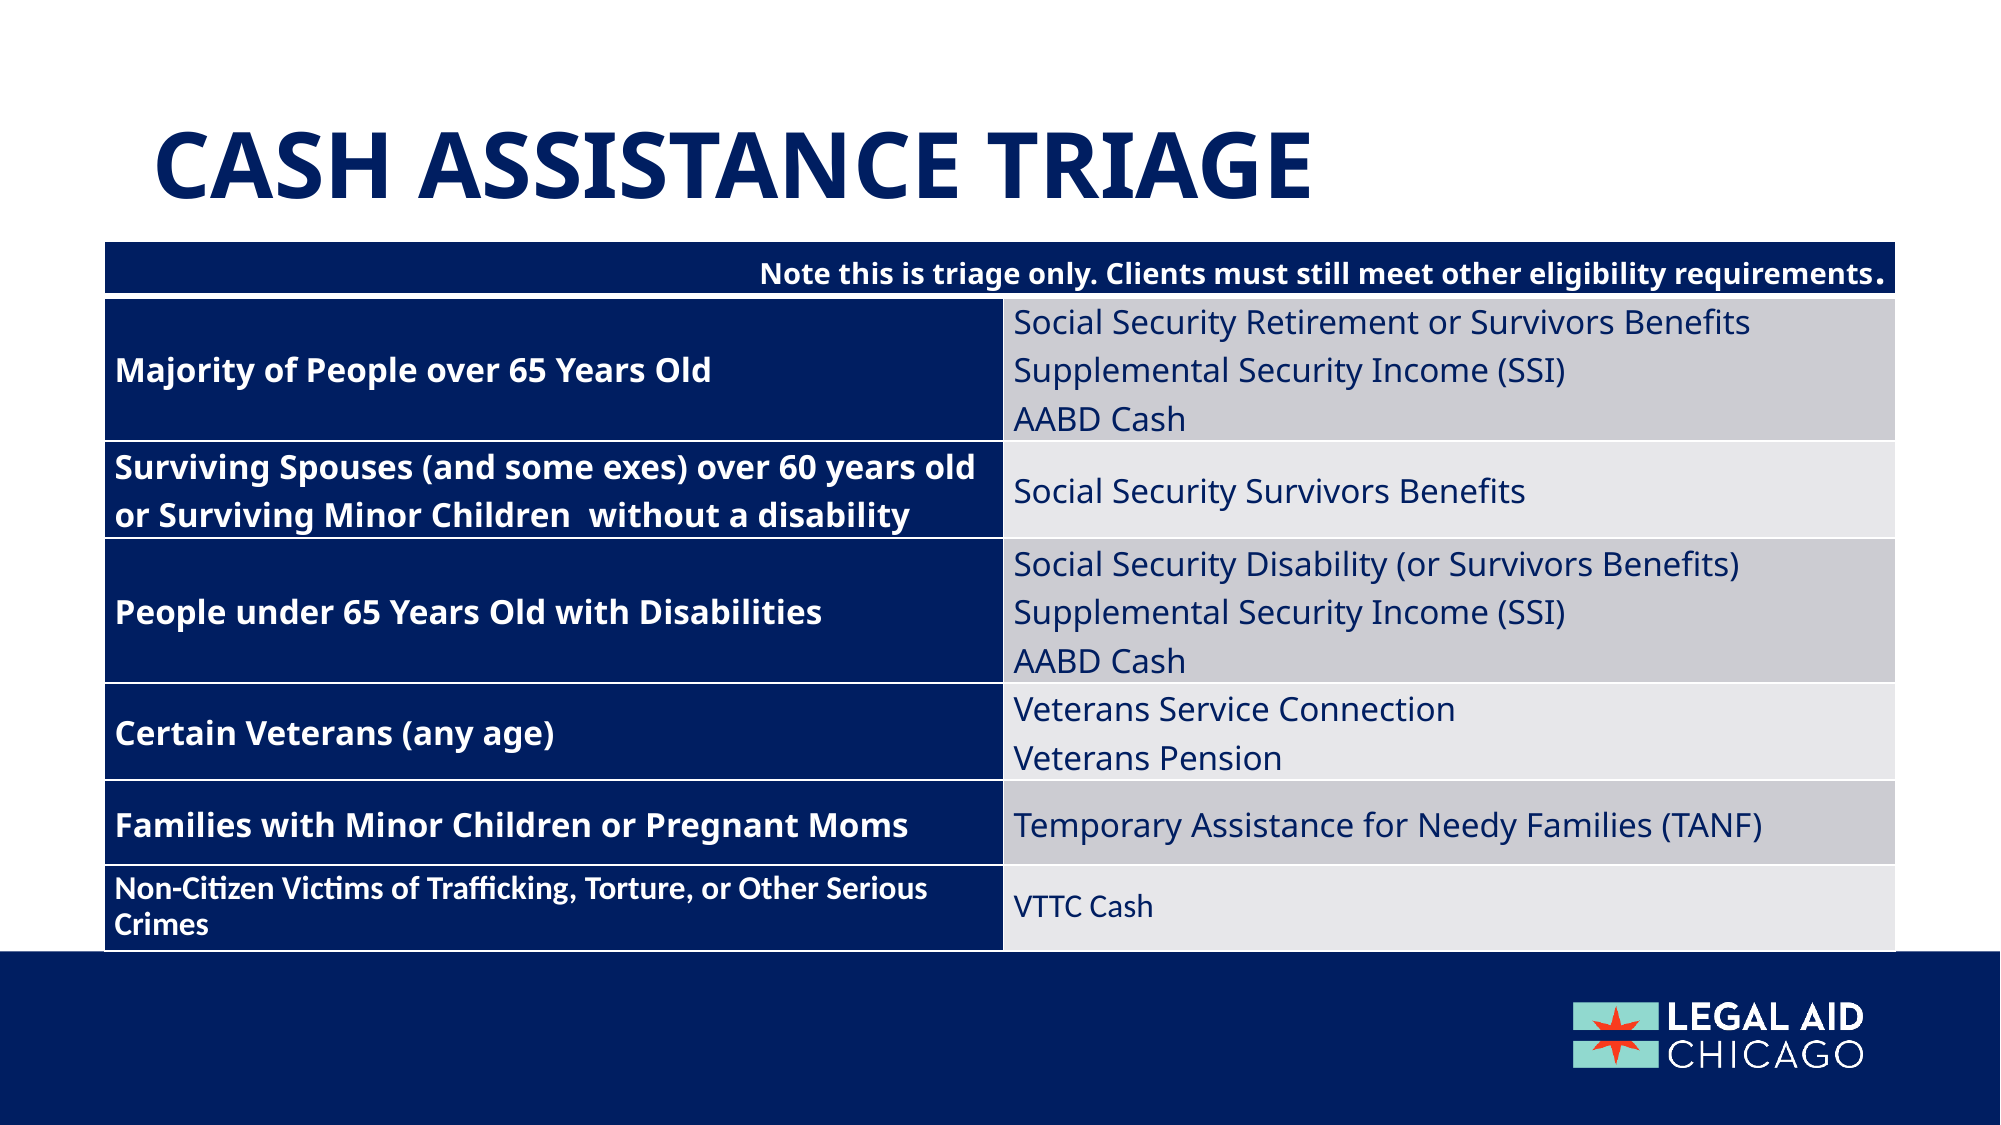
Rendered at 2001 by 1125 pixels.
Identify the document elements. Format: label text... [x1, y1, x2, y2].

table_cell Certain Veterans (any age) [105, 684, 1003, 779]
table_cell Social Security Survivors Benefits [1004, 442, 1895, 537]
table_cell Social Security Disability (or Survivors Benefits) Supplemental Security Income (SSI) AABD Cash [1004, 539, 1895, 682]
table_cell Social Security Retirement or Survivors Benefits Supplemental Security Income (SSI) AABD Cash [1004, 299, 1895, 440]
table_cell Families with Minor Children or Pregnant Moms [105, 781, 1003, 864]
table_cell VTTC Cash [1004, 866, 1895, 950]
picture [1573, 1002, 1863, 1068]
table_cell Non-Citizen Victims of Trafficking, Torture, or Other Serious Crimes [105, 866, 1003, 950]
table_cell People under 65 Years Old with Disabilities [105, 539, 1003, 682]
table_cell Surviving Spouses (and some exes) over 60 years old or Surviving Minor Children without a disability [105, 442, 1003, 537]
table_cell Veterans Service Connection Veterans Pension [1004, 684, 1895, 779]
table_cell Temporary Assistance for Needy Families (TANF) [1004, 781, 1895, 864]
table_header Note this is triage only. Clients must still meet other eligibility requirements. [105, 242, 1895, 293]
table_cell Majority of People over 65 Years Old [105, 299, 1003, 440]
title Cash assistance Triage [137, 59, 1863, 240]
